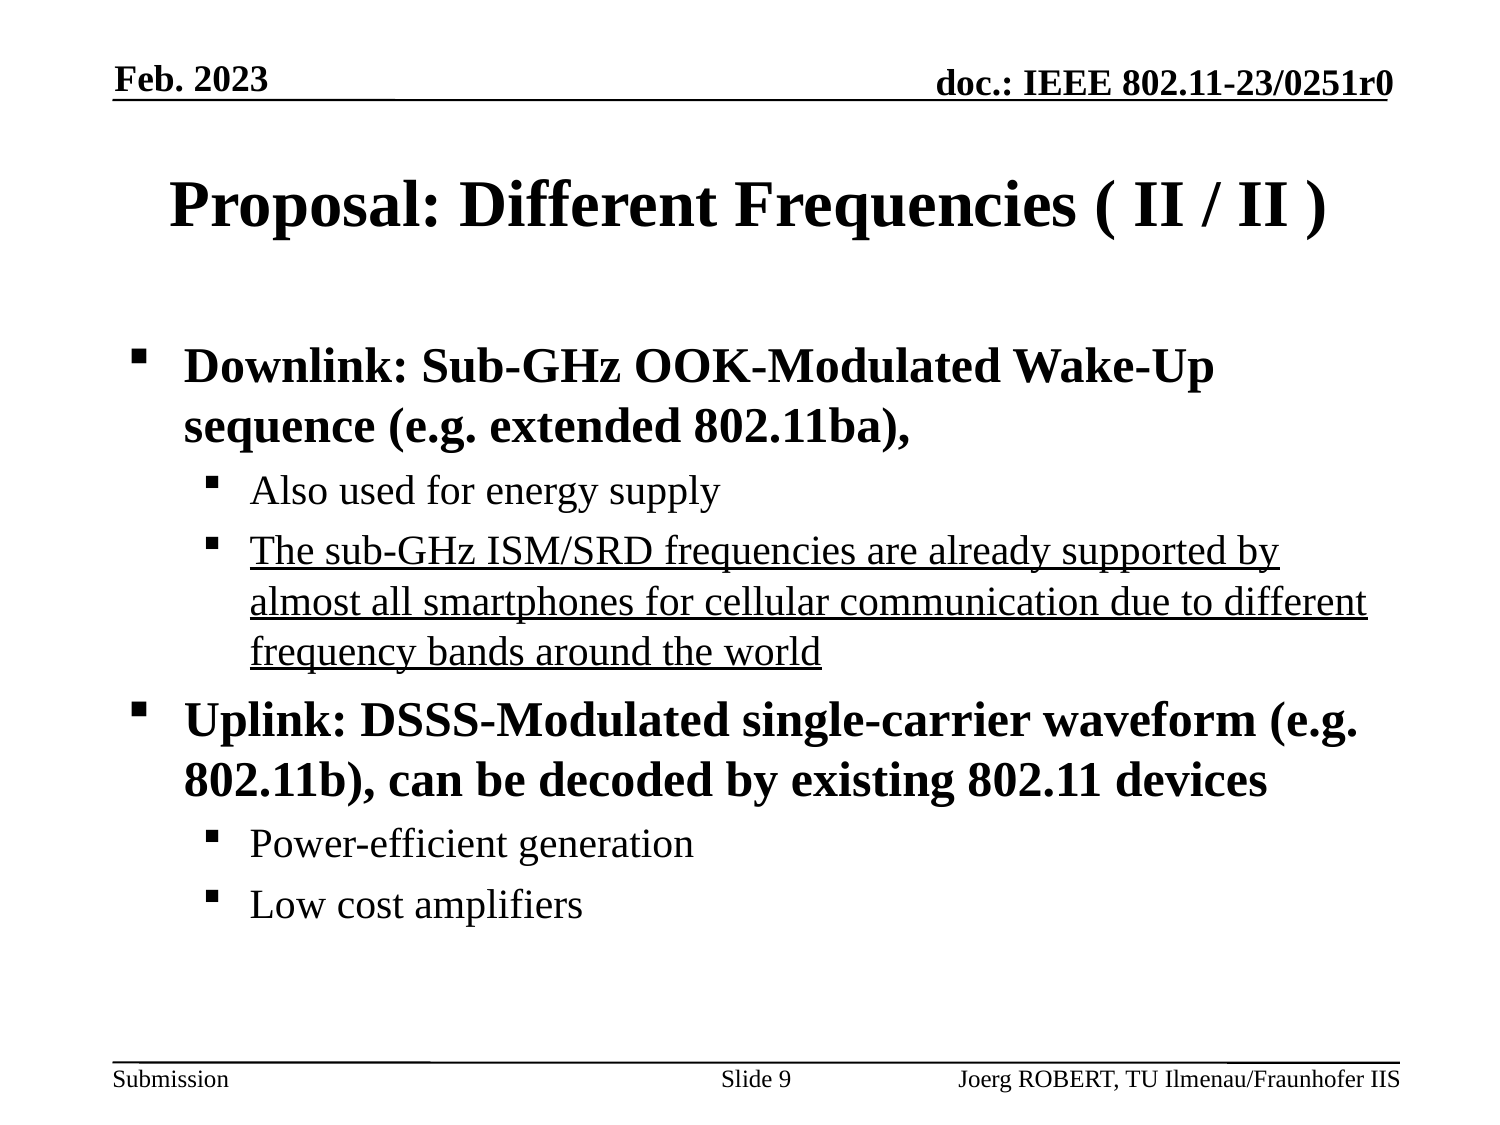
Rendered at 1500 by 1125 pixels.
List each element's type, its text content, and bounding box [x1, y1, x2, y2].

footer Joerg ROBERT, TU Ilmenau/Fraunhofer IIS [878, 1061, 1402, 1093]
list Downlink: Sub-GHz OOK-Modulated Wake-Up sequence (e.g. extended 802.11ba), Also used for energy supply The sub-GHz ISM/SRD frequencies are already supported by almost all smartphones for cellular communication due to different frequency bands around the world Uplink: DSSS-Modulated single-carrier waveform (e.g. 802.11b), can be decoded by existing 802.11 devices Power-efficient generation Low cost amplifiers [112, 324, 1388, 1000]
title Proposal: Different Frequencies ( II / II ) [112, 112, 1388, 288]
slide_number Slide 9 [712, 1061, 800, 1123]
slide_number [114, 54, 423, 100]
